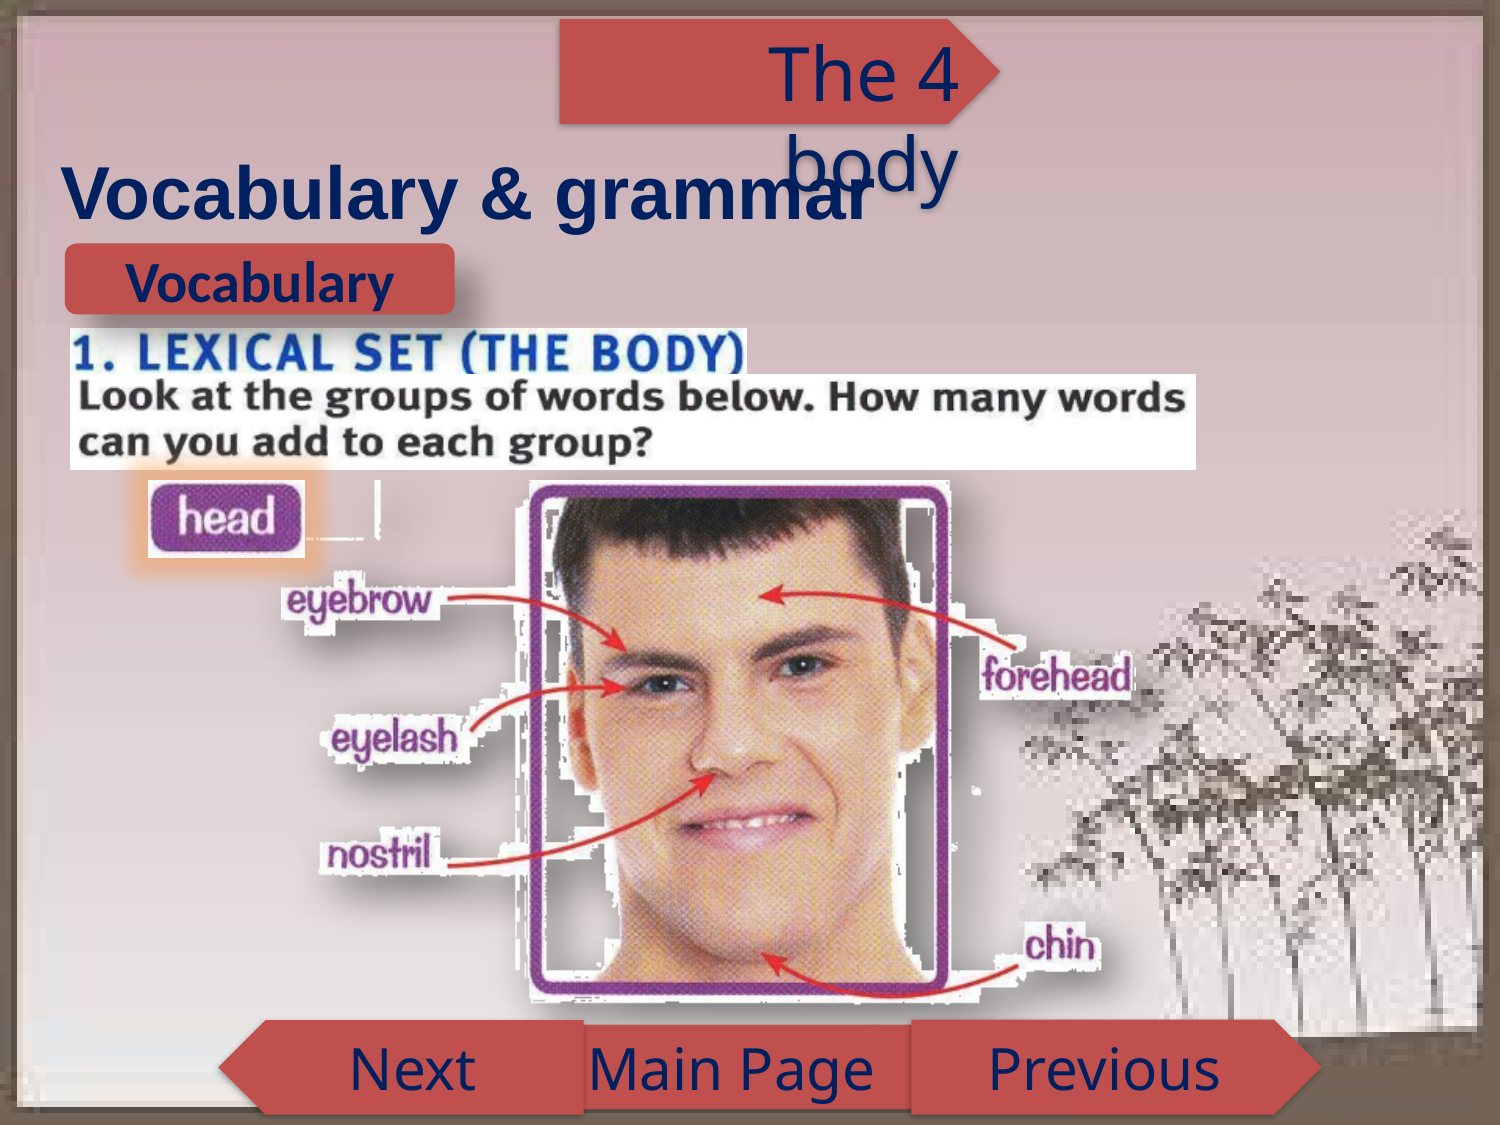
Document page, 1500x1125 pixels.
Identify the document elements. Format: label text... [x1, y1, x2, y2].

picture [0, 0, 1500, 1125]
text_box Vocabulary & grammar [45, 137, 891, 243]
text_box 4 The body [559, 19, 1001, 124]
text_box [218, 1019, 1322, 1115]
text_box Vocabulary [62, 241, 457, 317]
